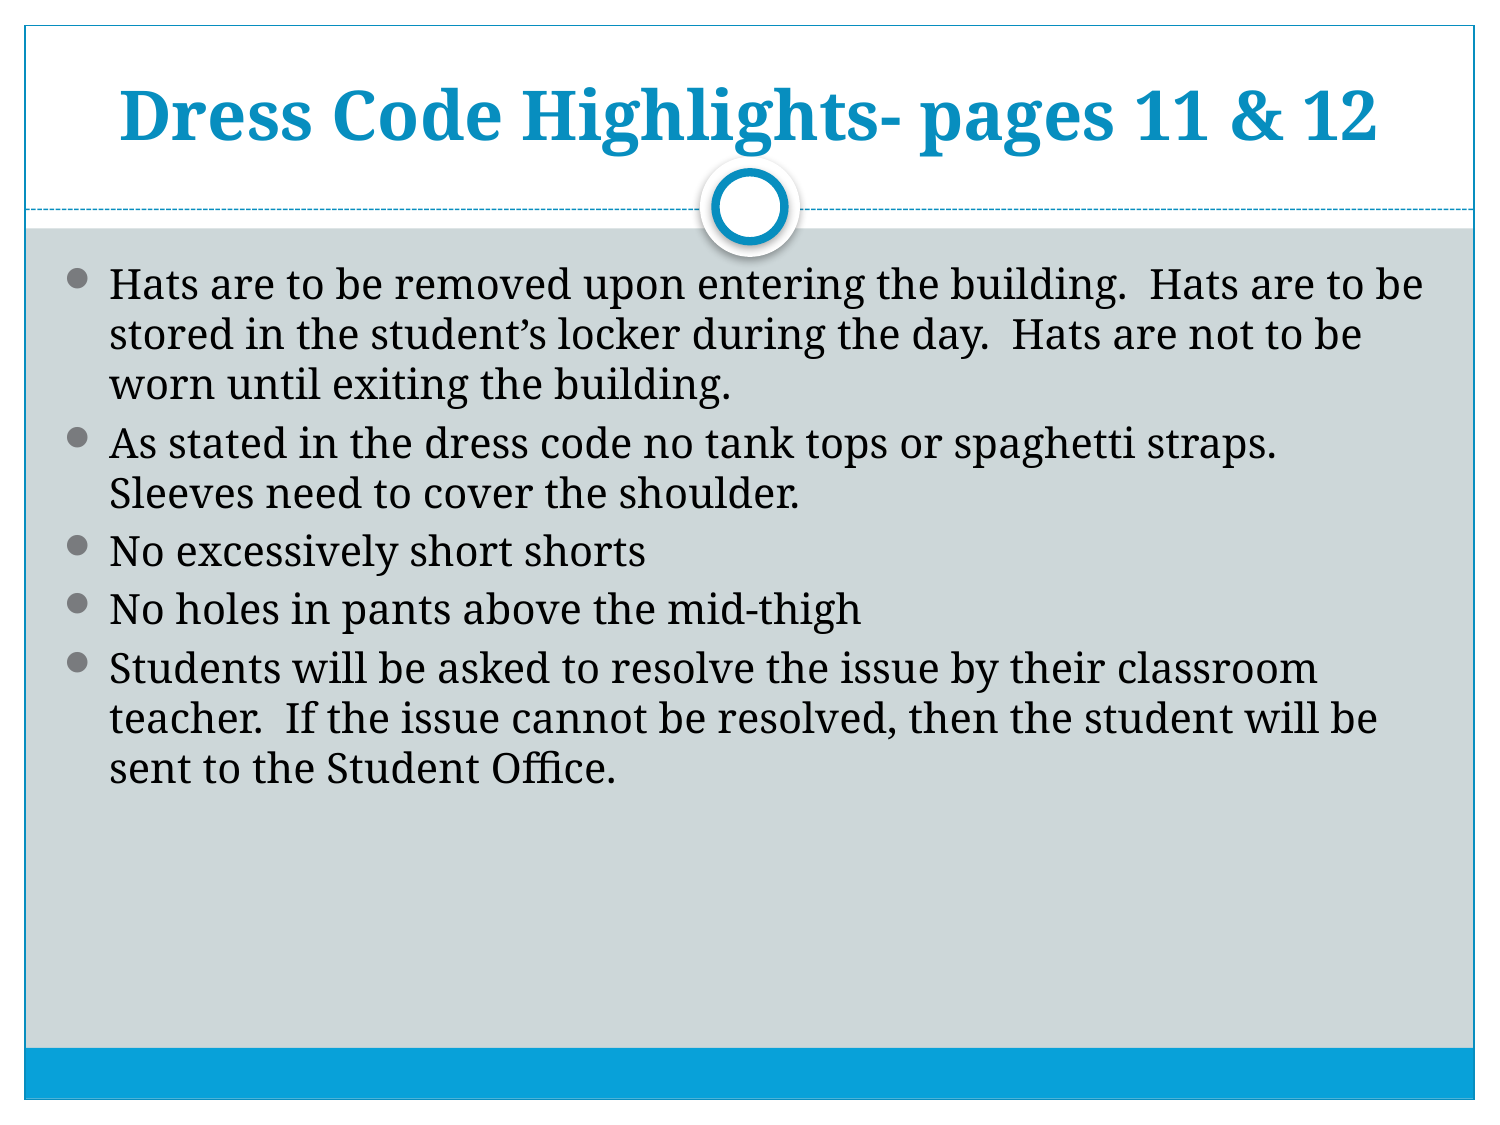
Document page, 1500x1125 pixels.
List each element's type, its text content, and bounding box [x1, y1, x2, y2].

list Hats are to be removed upon entering the building. Hats are to be stored in the student’s locker during the day. Hats are not to be worn until exiting the building. As stated in the dress code no tank tops or spaghetti straps. Sleeves need to cover the shoulder. No excessively short shorts No holes in pants above the mid-thigh Students will be asked to resolve the issue by their classroom teacher. If the issue cannot be resolved, then the student will be sent to the Student Office. [49, 250, 1445, 1001]
title Dress Code Highlights- pages 11 & 12 [49, 37, 1450, 162]
